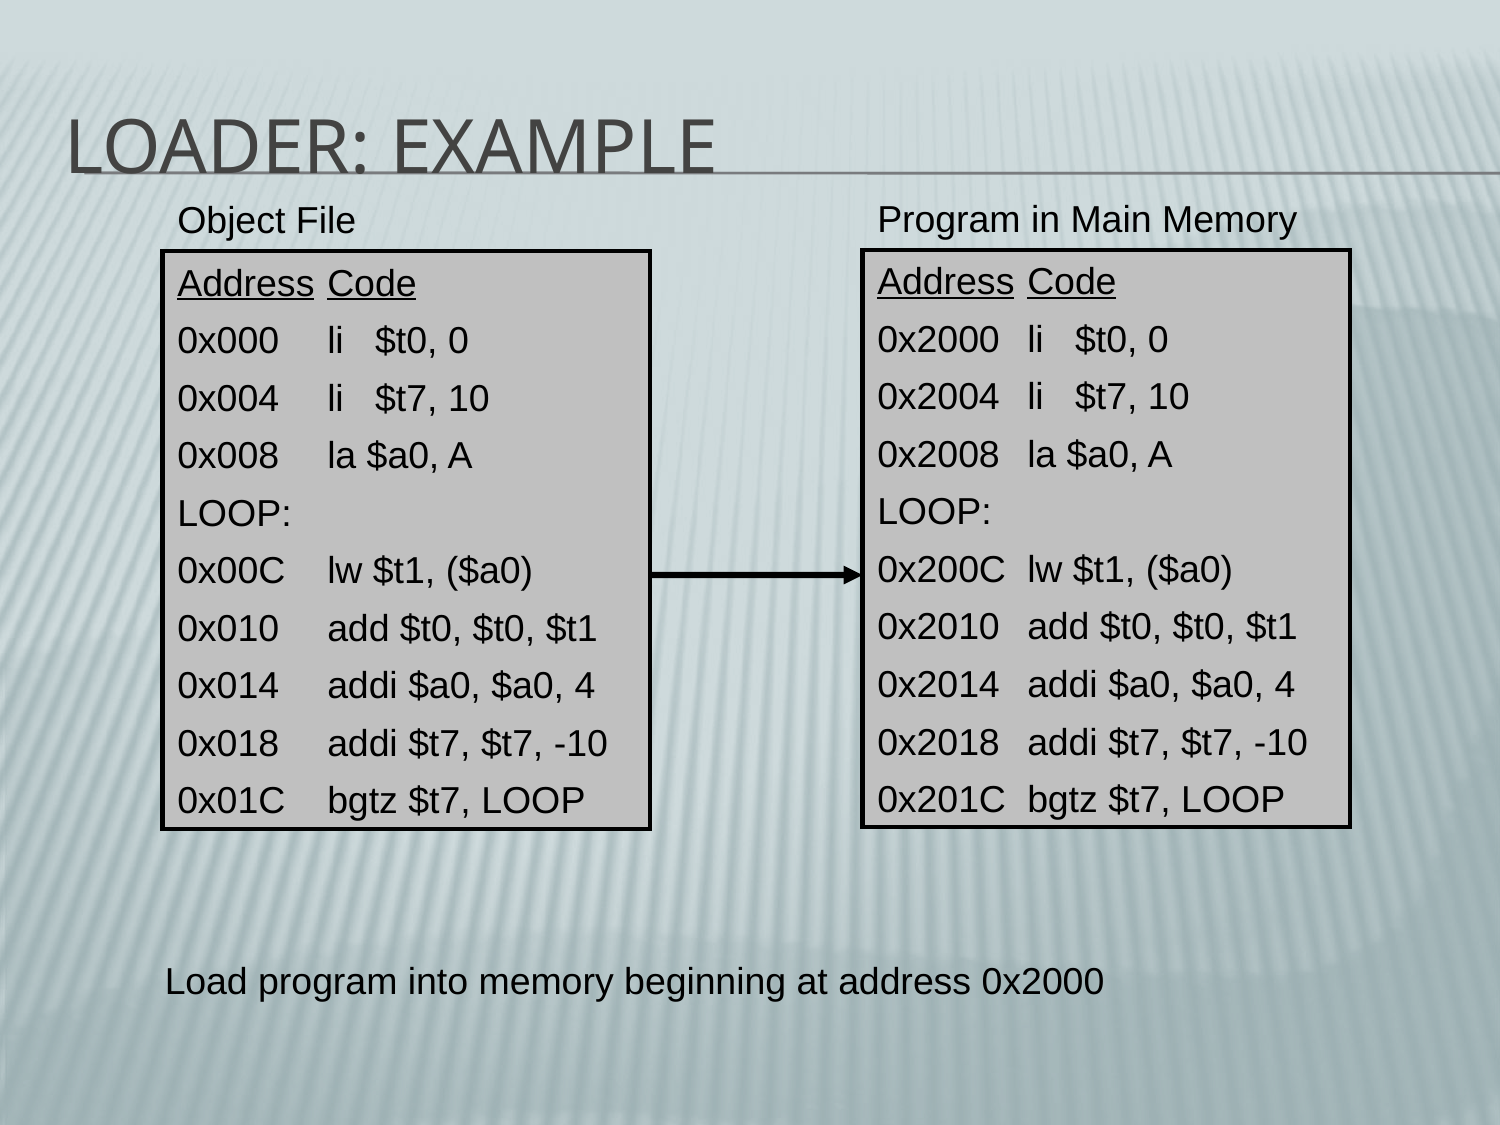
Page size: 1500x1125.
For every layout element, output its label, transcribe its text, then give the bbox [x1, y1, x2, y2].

text_box Object File [162, 188, 375, 249]
title Loader: Example [50, 75, 1475, 213]
text_box Address Code 0x2000 li $t0, 0 0x2004 li $t7, 10 0x2008 la $a0, A LOOP: 0x200C lw $t1, ($a0) 0x2010 add $t0, $t0, $t1 0x2014 addi $a0, $a0, 4 0x2018 addi $t7, $t7, -10 0x201C bgtz $t7, LOOP [862, 249, 1350, 828]
text_box Load program into memory beginning at address 0x2000 [150, 949, 1150, 1010]
text_box Address Code 0x000 li $t0, 0 0x004 li $t7, 10 0x008 la $a0, A LOOP: 0x00C lw $t1, ($a0) 0x010 add $t0, $t0, $t1 0x014 addi $a0, $a0, 4 0x018 addi $t7, $t7, -10 0x01C bgtz $t7, LOOP [162, 251, 650, 829]
text_box [649, 568, 862, 582]
text_box Program in Main Memory [862, 187, 1338, 248]
